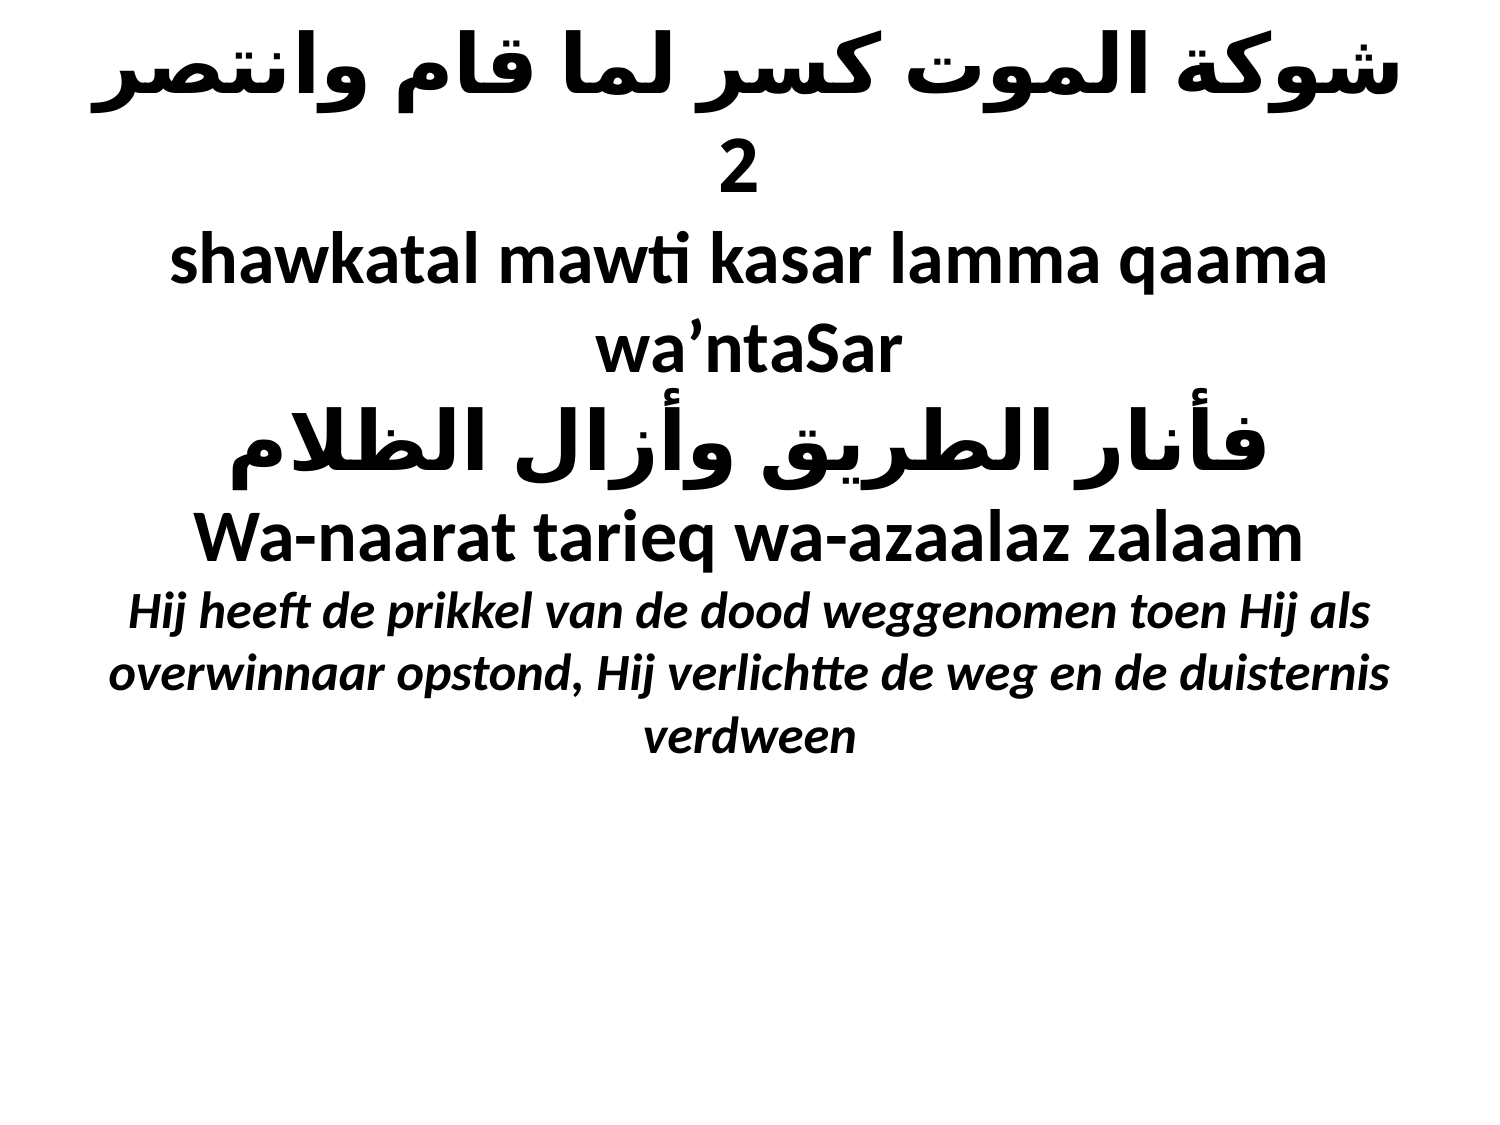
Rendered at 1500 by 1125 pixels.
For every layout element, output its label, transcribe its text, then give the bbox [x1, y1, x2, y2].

title شوكة الموت كسر لما قام وانتصر 2 shawkatal mawti kasar lamma qaama wa’ntaSar فأنار الطريق وأزال الظلام Wa-naarat tarieq wa-azaalaz zalaam Hij heeft de prikkel van de dood weggenomen toen Hij als overwinnaar opstond, Hij verlichtte de weg en de duisternis verdween [75, 0, 1425, 776]
